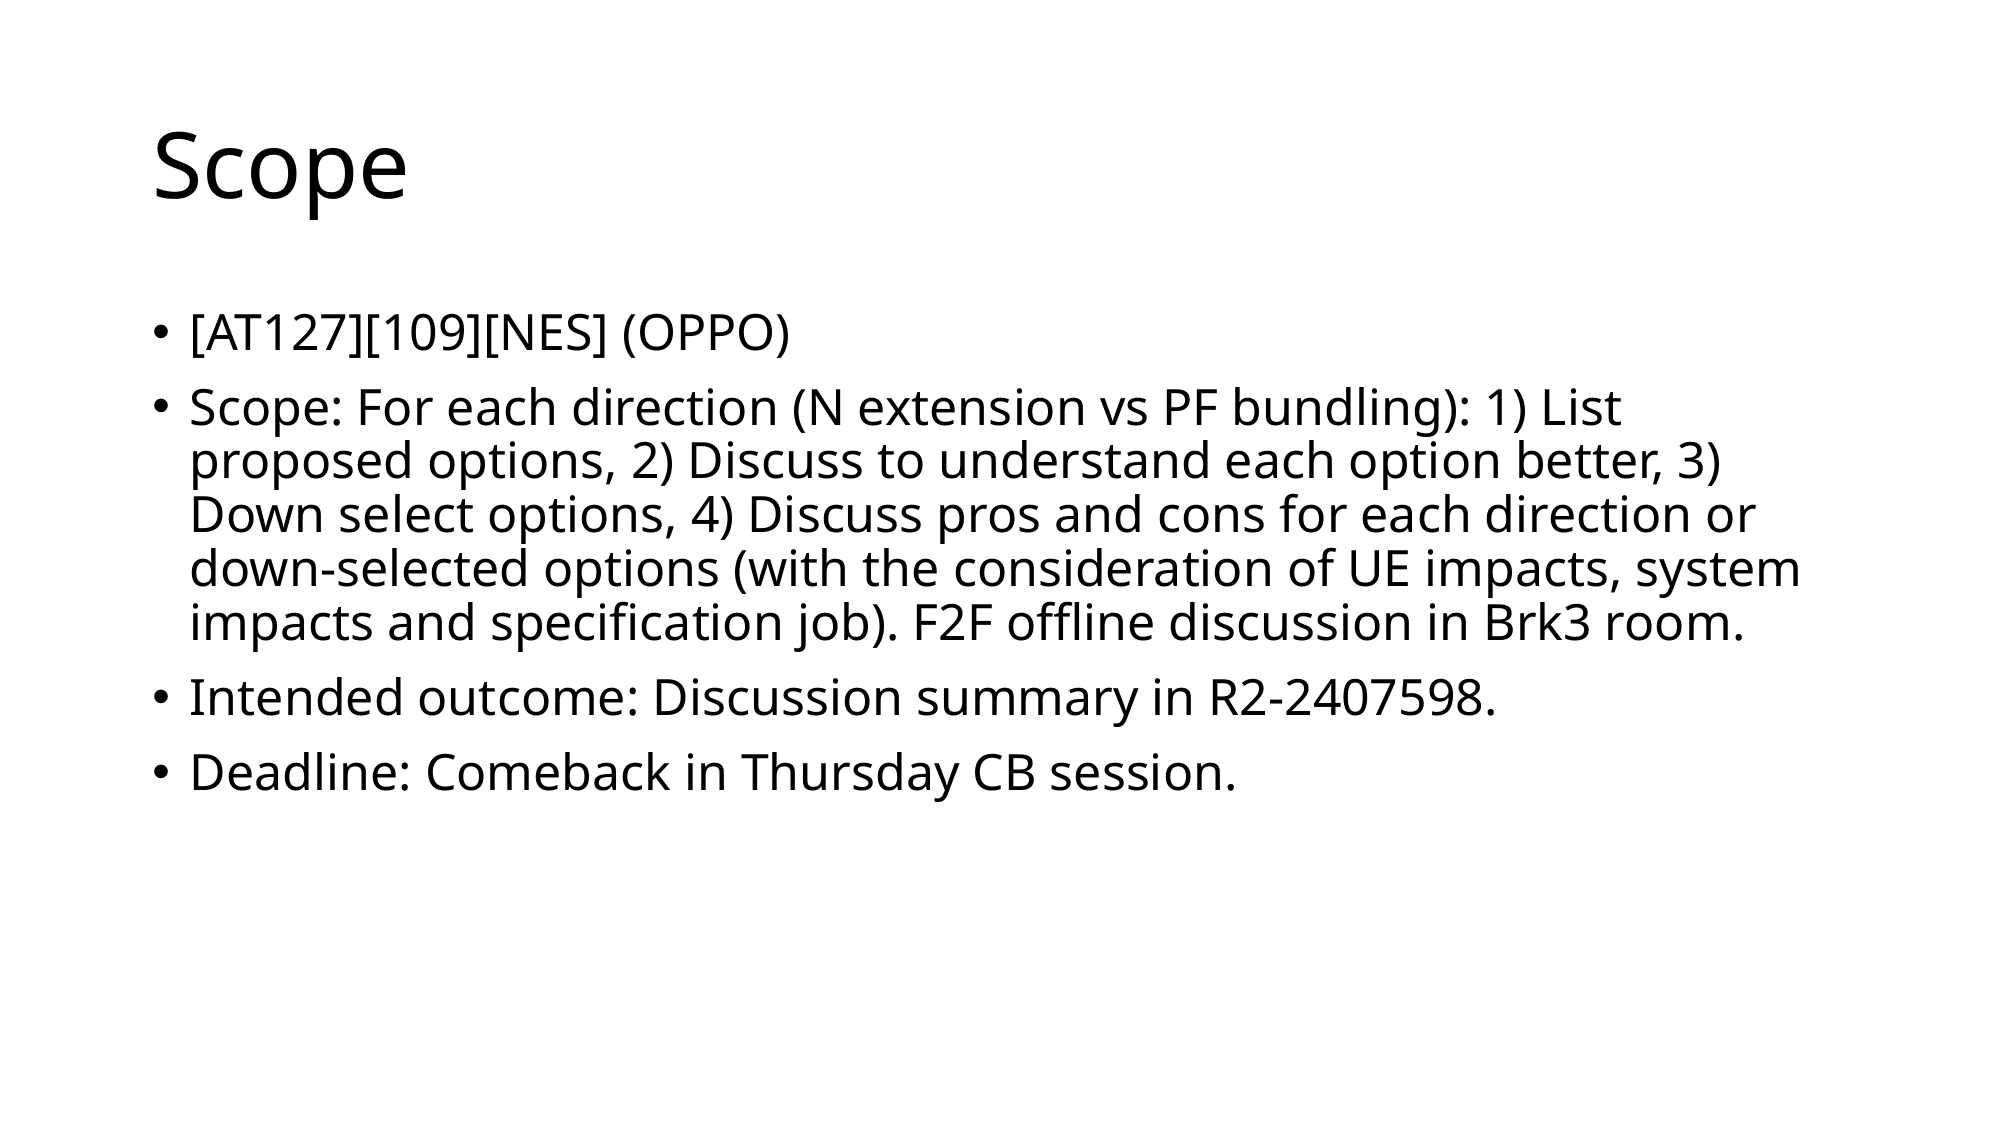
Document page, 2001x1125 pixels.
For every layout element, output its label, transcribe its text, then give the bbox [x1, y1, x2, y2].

list [AT127][109][NES] (OPPO) Scope: For each direction (N extension vs PF bundling): 1) List proposed options, 2) Discuss to understand each option better, 3) Down select options, 4) Discuss pros and cons for each direction or down-selected options (with the consideration of UE impacts, system impacts and specification job). F2F offline discussion in Brk3 room. Intended outcome: Discussion summary in R2-2407598. Deadline: Comeback in Thursday CB session. [137, 299, 1863, 1014]
title Scope [137, 59, 1863, 278]
